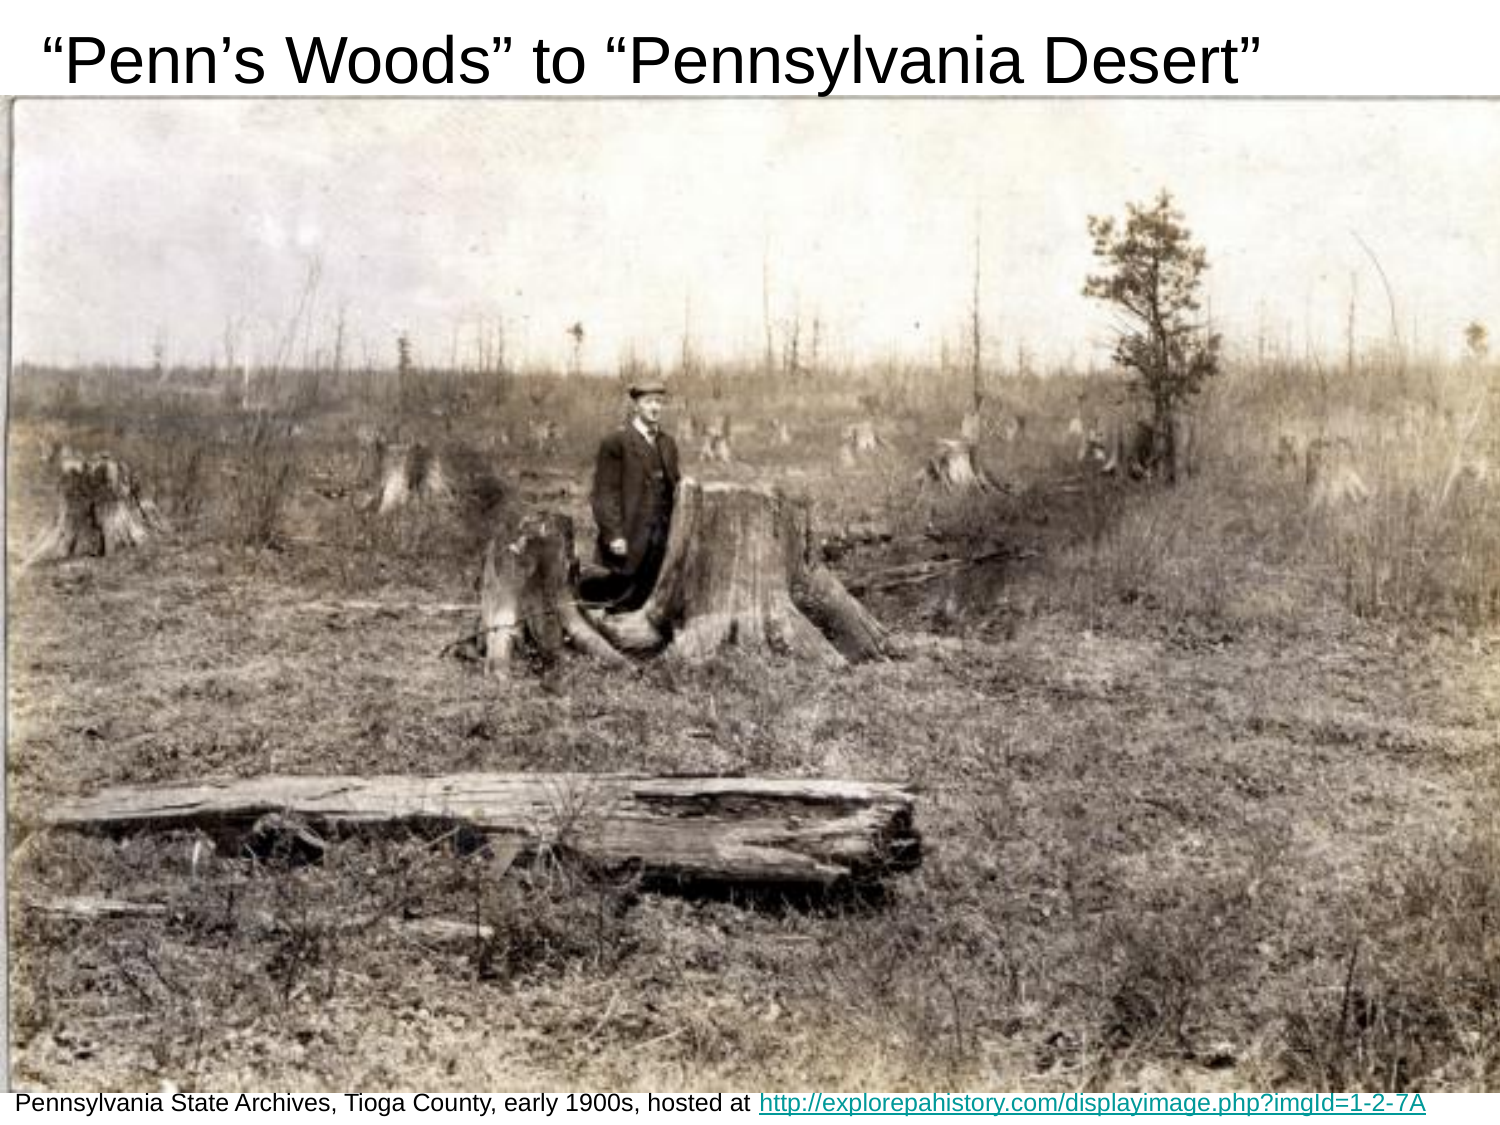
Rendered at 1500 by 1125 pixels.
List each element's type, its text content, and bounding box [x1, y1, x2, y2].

text_box “Penn’s Woods” to “Pennsylvania Desert” [27, 9, 1500, 93]
picture [0, 95, 1500, 1093]
text_box Pennsylvania State Archives, Tioga County, early 1900s, hosted at http://explorepahistory.com/displayimage.php?imgId=1-2-7A [0, 1102, 1500, 1125]
